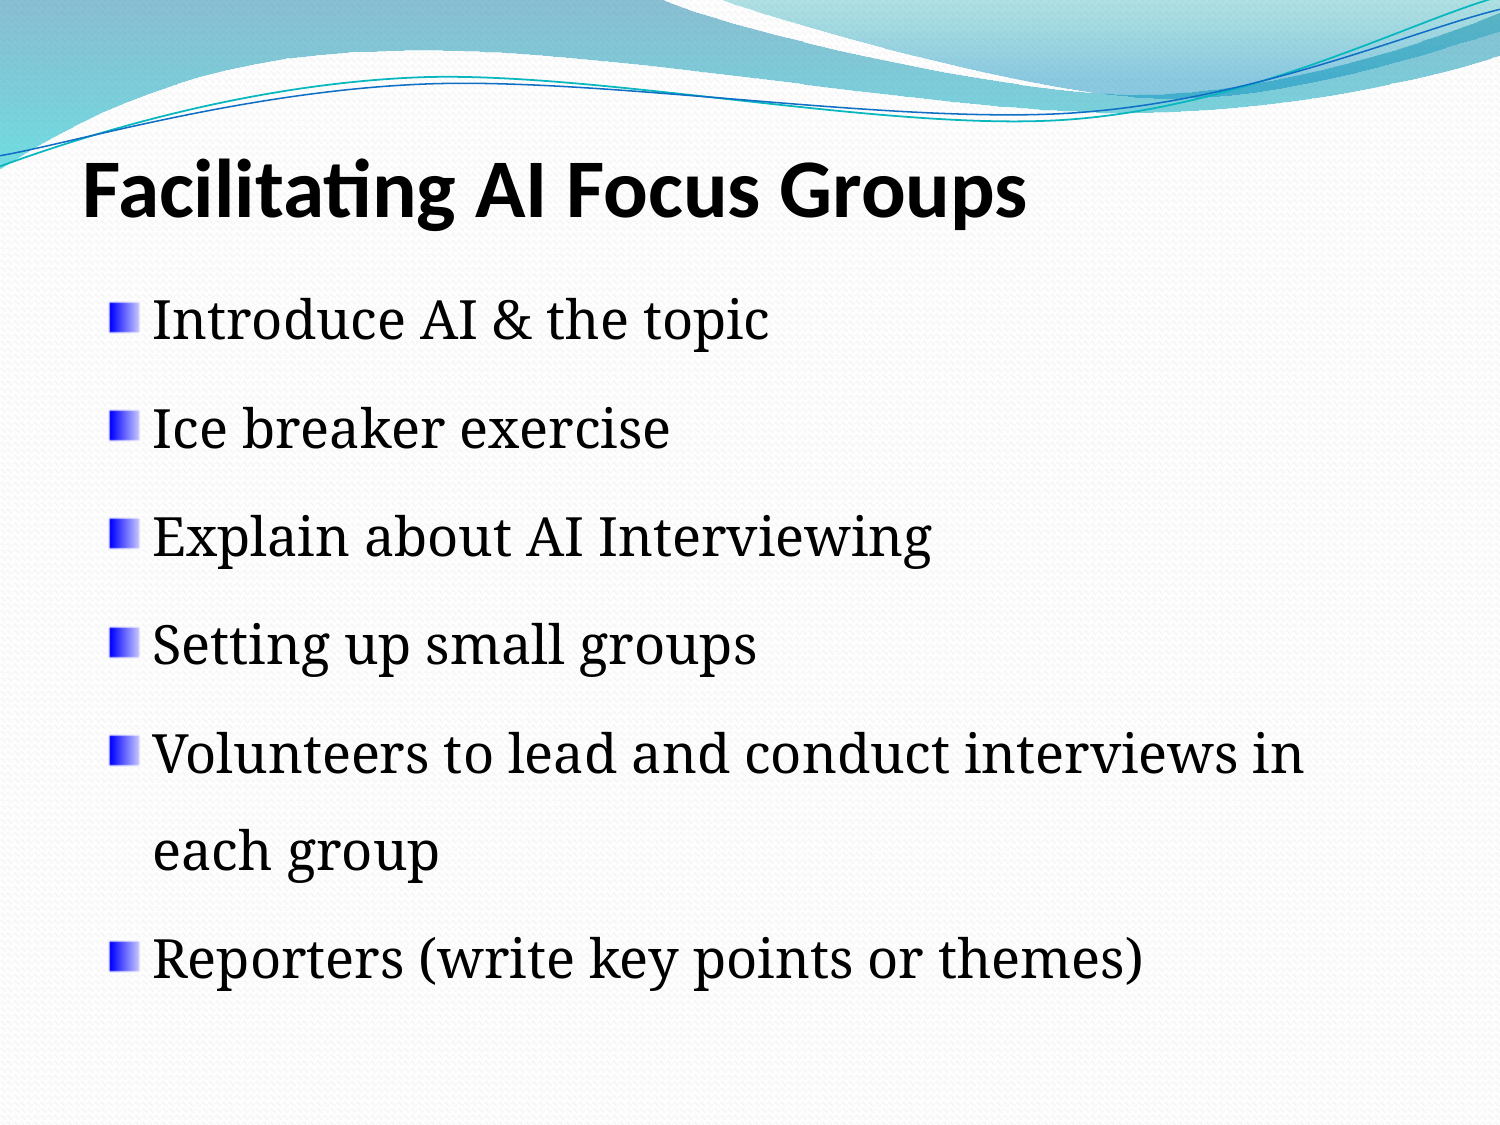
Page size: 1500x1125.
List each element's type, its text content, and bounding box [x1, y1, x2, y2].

picture [107, 625, 144, 662]
picture [107, 408, 144, 445]
picture [107, 733, 144, 770]
picture [107, 516, 144, 553]
list Introduce AI & the topic Ice breaker exercise Explain about AI Interviewing Setting up small groups Volunteers to lead and conduct interviews in each group Reporters (write key points or themes) [92, 246, 1441, 1043]
picture [107, 939, 144, 976]
title Facilitating AI Focus Groups [82, 46, 1432, 235]
picture [107, 300, 144, 337]
